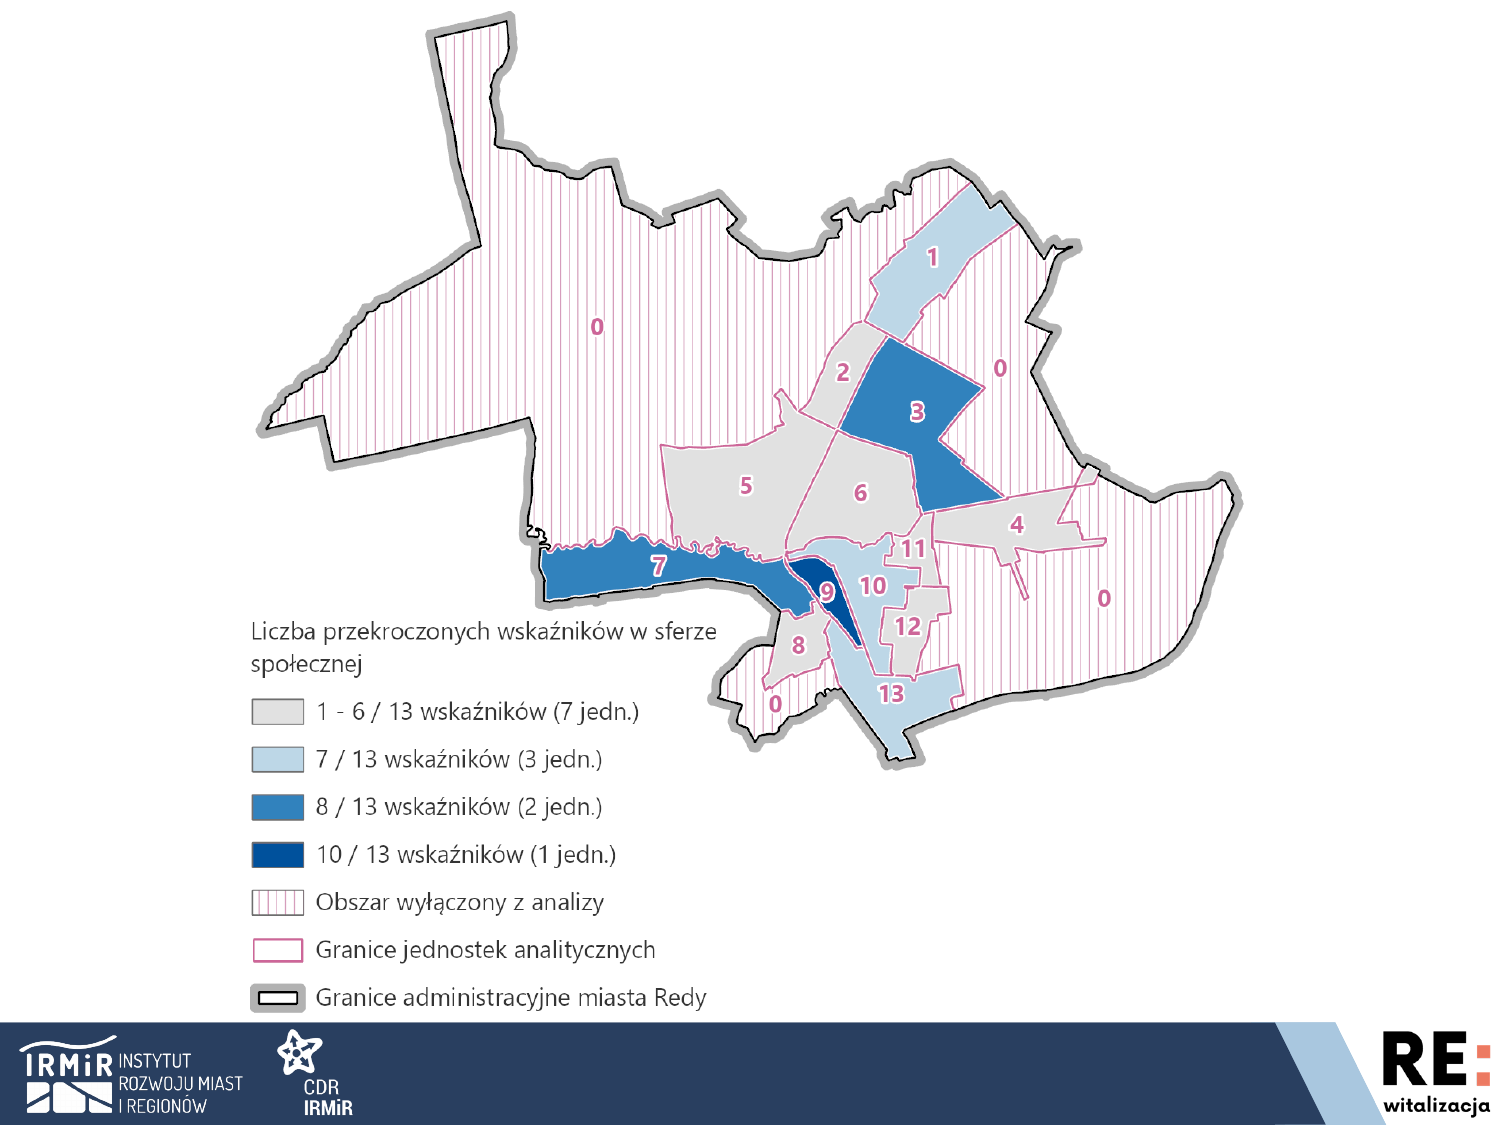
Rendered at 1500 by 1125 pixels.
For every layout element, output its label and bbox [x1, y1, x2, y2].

picture [275, 1028, 354, 1117]
picture [1371, 1018, 1500, 1124]
picture [19, 1035, 243, 1113]
picture [250, 0, 1250, 1014]
